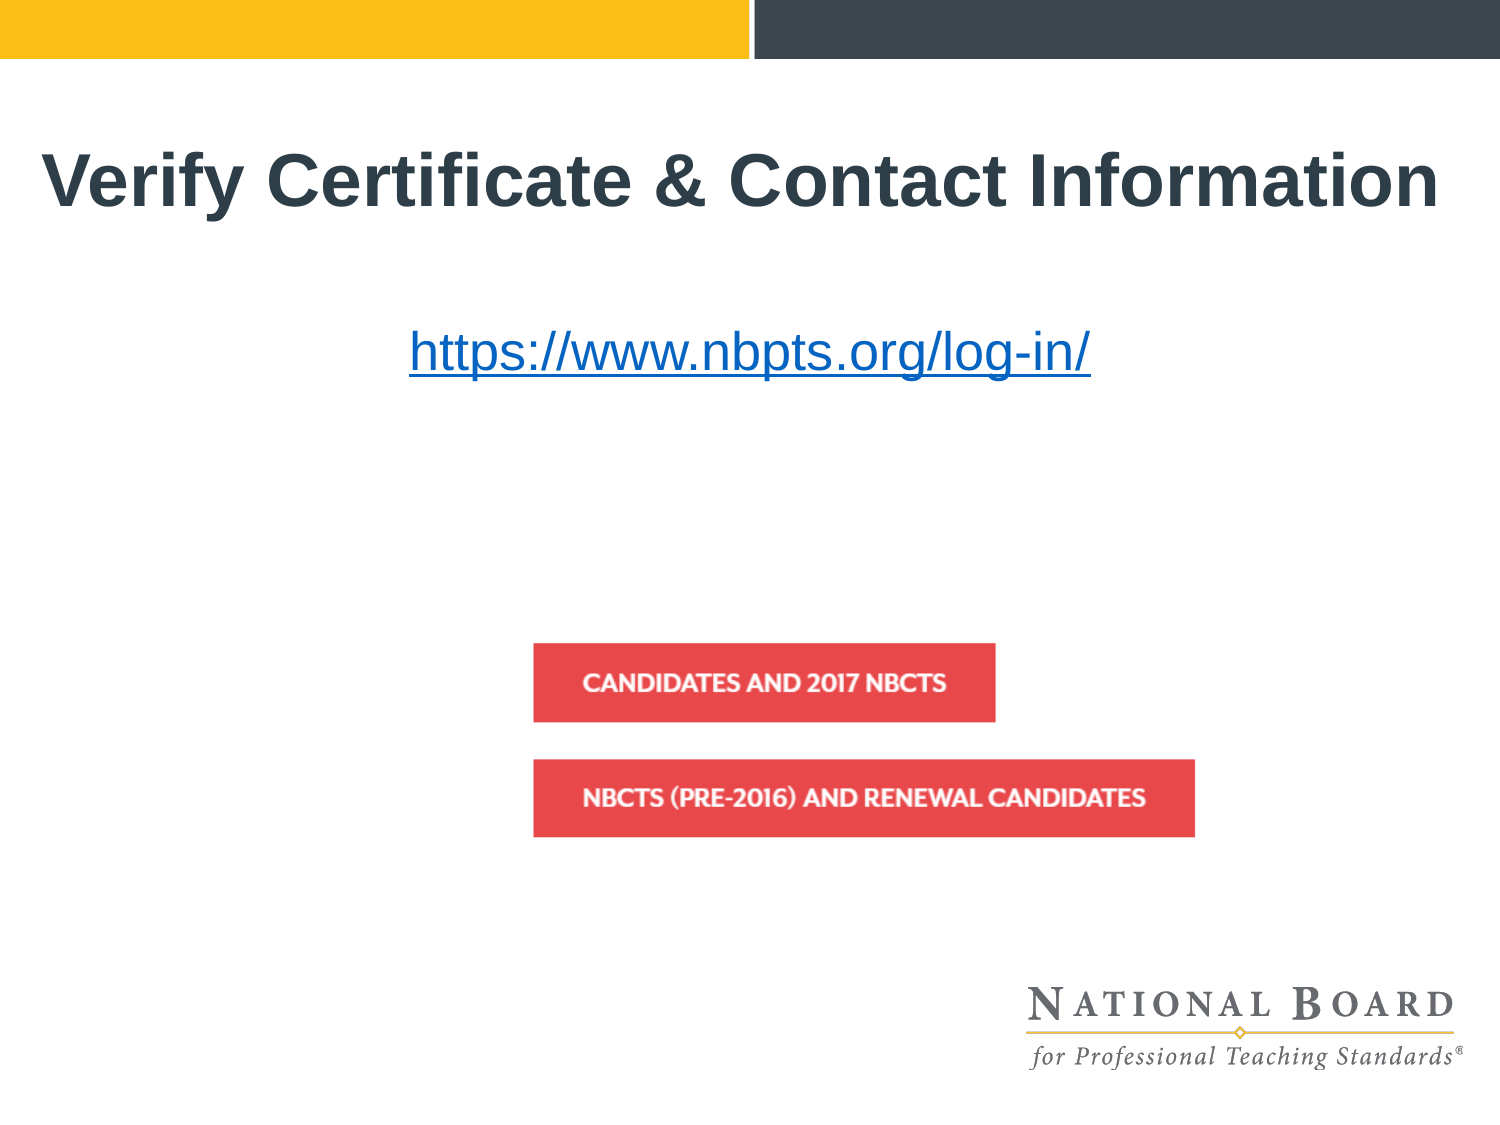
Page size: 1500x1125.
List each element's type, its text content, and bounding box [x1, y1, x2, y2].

picture [1026, 987, 1463, 1070]
title Verify Certificate & Contact Information [0, 113, 1483, 239]
picture [0, 0, 1500, 59]
list https://www.nbpts.org/log-in/ [51, 291, 1449, 986]
picture [418, 615, 1365, 874]
